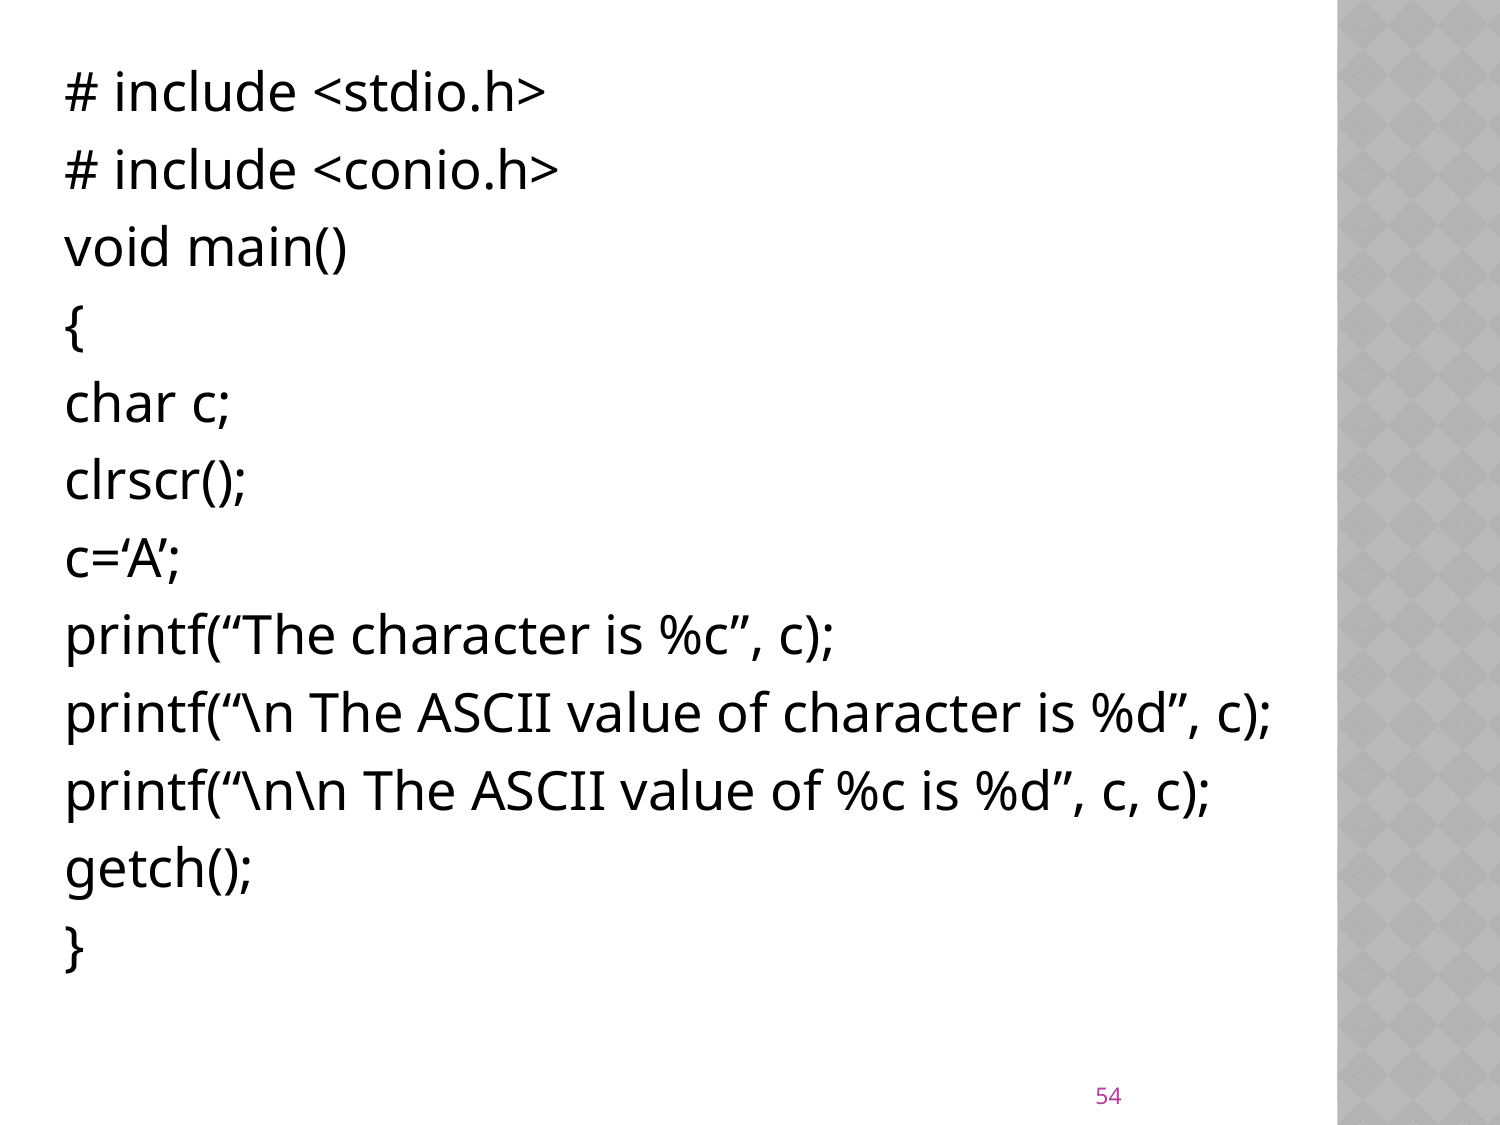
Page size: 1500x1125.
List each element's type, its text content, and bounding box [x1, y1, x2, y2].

slide_number 54 [1025, 1075, 1122, 1113]
list # include <stdio.h> # include <conio.h> void main() { char c; clrscr(); c=‘A’; printf(“The character is %c”, c); printf(“\n The ASCII value of character is %d”, c); printf(“\n\n The ASCII value of %c is %d”, c, c); getch(); } [50, 50, 1325, 1059]
